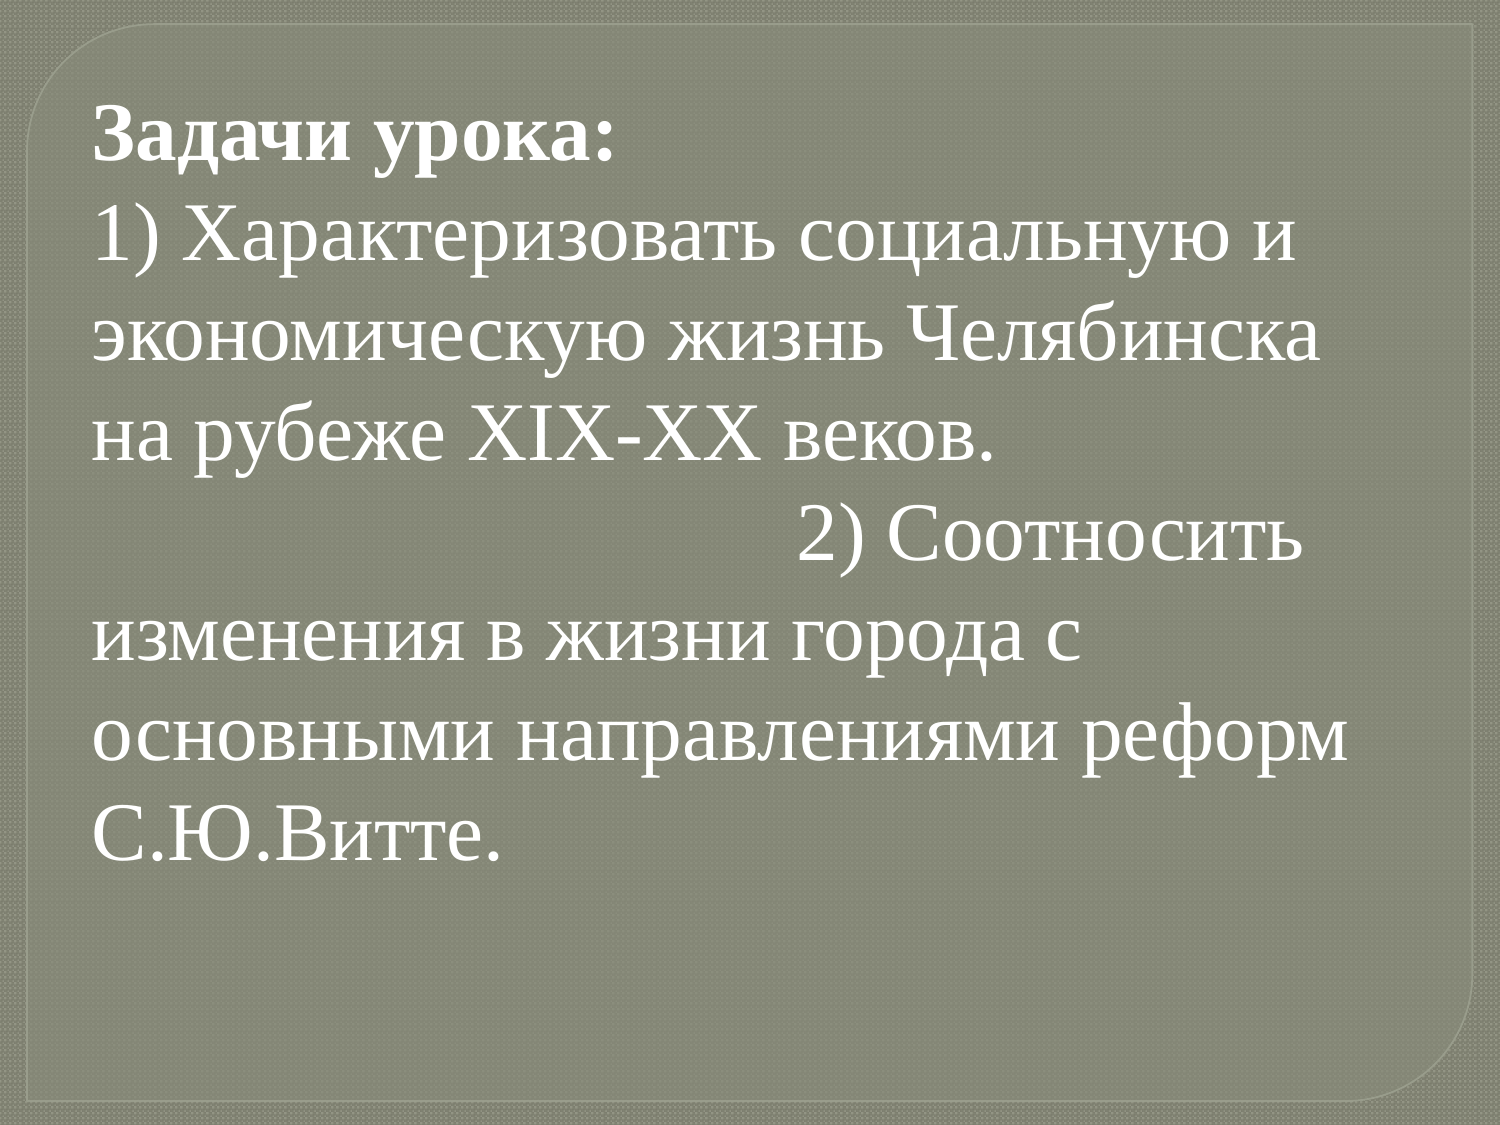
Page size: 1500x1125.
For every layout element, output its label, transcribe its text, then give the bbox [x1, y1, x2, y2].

text_box Задачи урока: 1) Характеризовать социальную и экономическую жизнь Челябинска на рубеже ХIХ-ХХ веков. 2) Соотносить изменения в жизни города с основными направлениями реформ С.Ю.Витте. [76, 69, 1424, 985]
